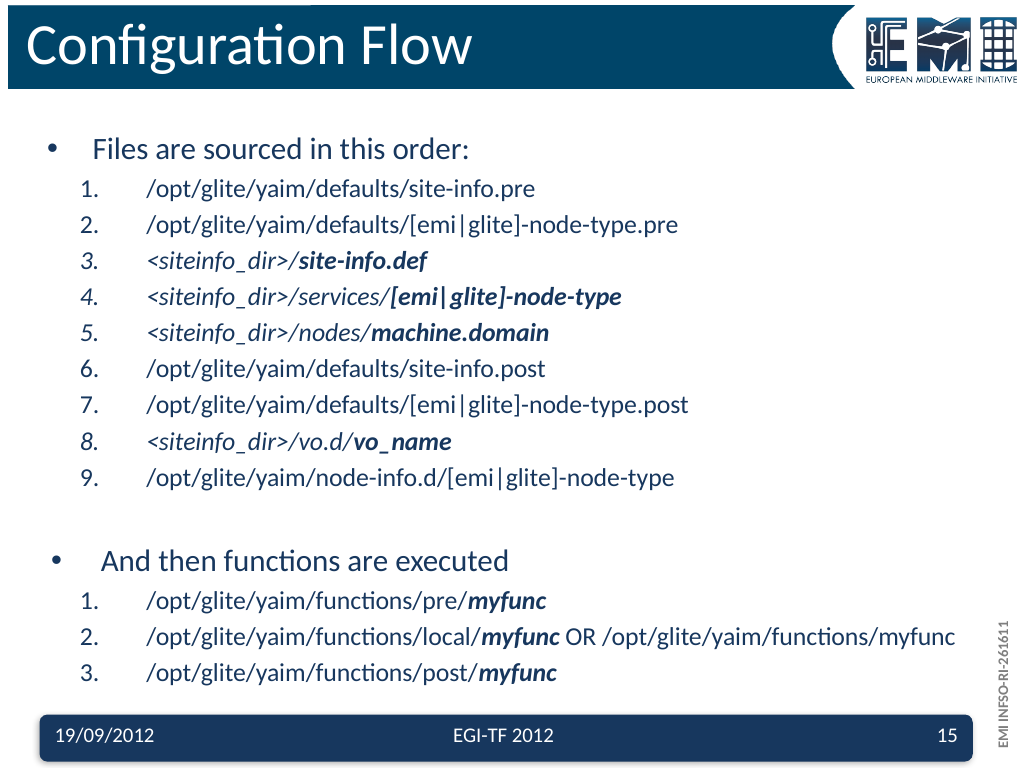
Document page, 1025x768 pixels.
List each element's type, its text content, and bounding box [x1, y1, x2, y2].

slide_number 15 [734, 714, 973, 753]
picture [846, 77, 855, 87]
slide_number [39, 714, 279, 753]
picture [866, 17, 1017, 83]
title Configuration Flow [11, 5, 855, 77]
list Files are sourced in this order: /opt/glite/yaim/defaults/site-info.pre /opt/glite/yaim/defaults/[emi|glite]-node-type.pre <siteinfo_dir>/site-info.def <siteinfo_dir>/services/[emi|glite]-node-type <siteinfo_dir>/nodes/machine.domain /opt/glite/yaim/defaults/site-info.post /opt/glite/yaim/defaults/[emi|glite]-node-type.post <siteinfo_dir>/vo.d/vo_name /opt/glite/yaim/node-info.d/[emi|glite]-node-type And then functions are executed /opt/glite/yaim/functions/pre/myfunc /opt/glite/yaim/functions/local/myfunc OR /opt/glite/yaim/functions/myfunc /opt/glite/yaim/functions/post/myfunc [39, 125, 973, 715]
footer EGI-TF 2012 [341, 714, 666, 753]
